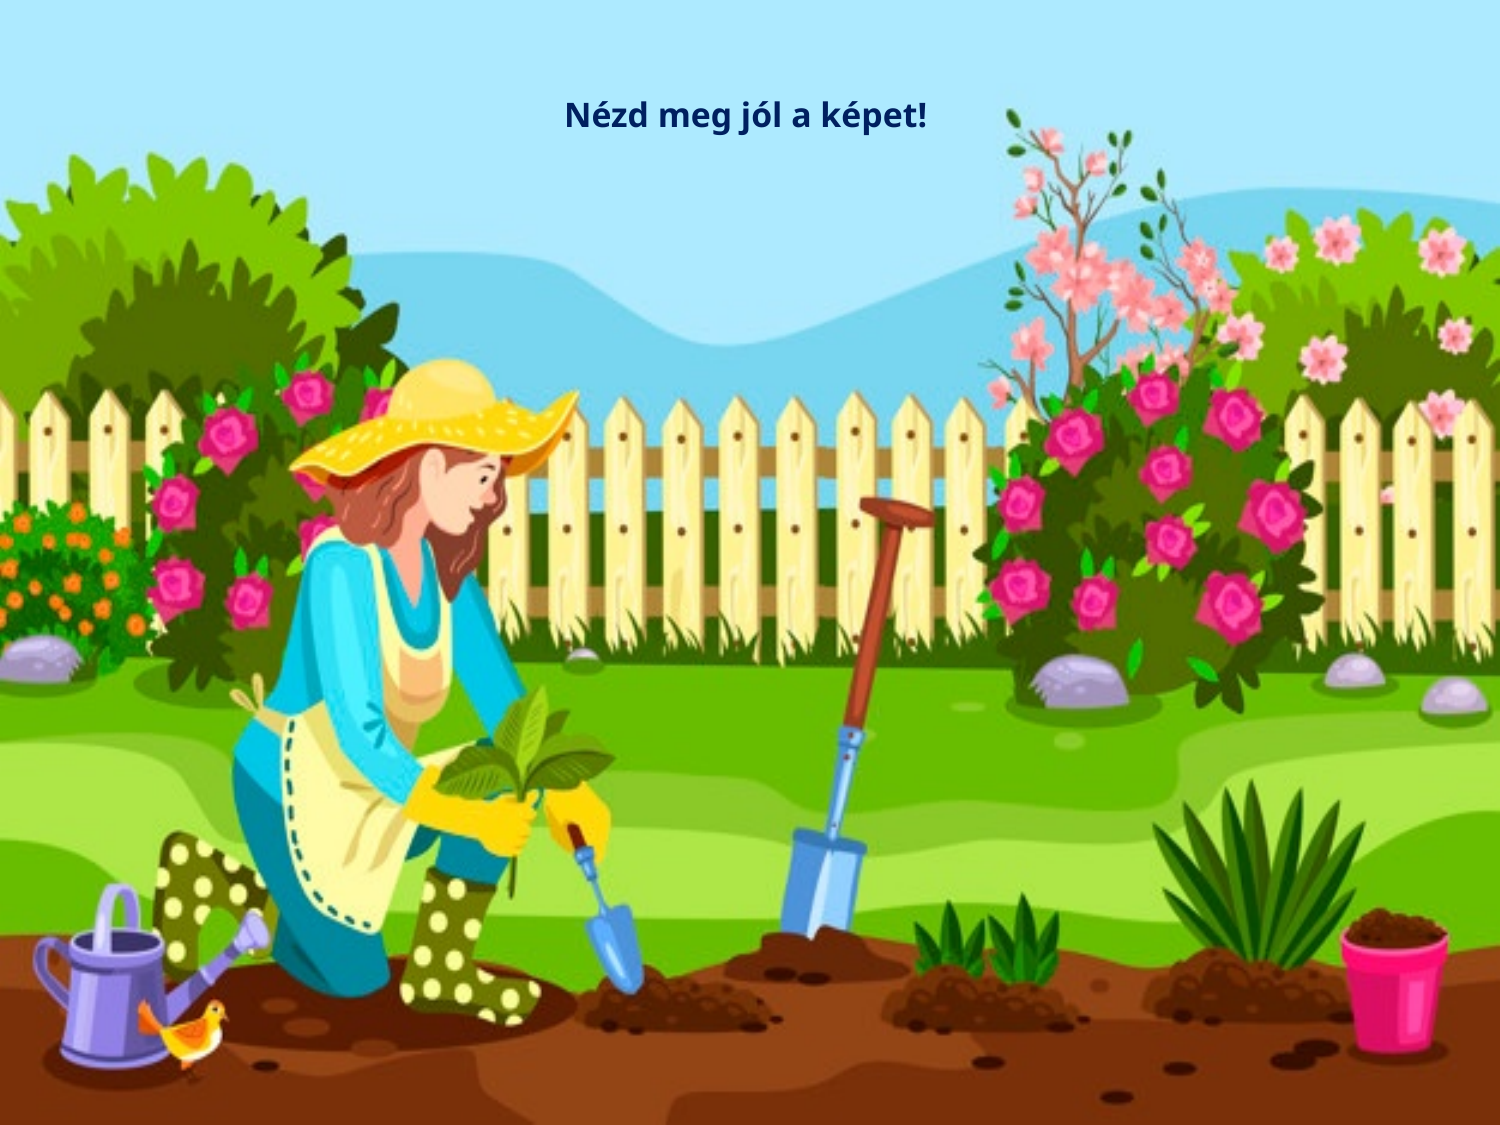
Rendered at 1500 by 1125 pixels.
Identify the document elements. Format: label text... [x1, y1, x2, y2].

picture [0, 0, 1500, 1125]
title Nézd meg jól a képet! [75, 45, 1425, 233]
